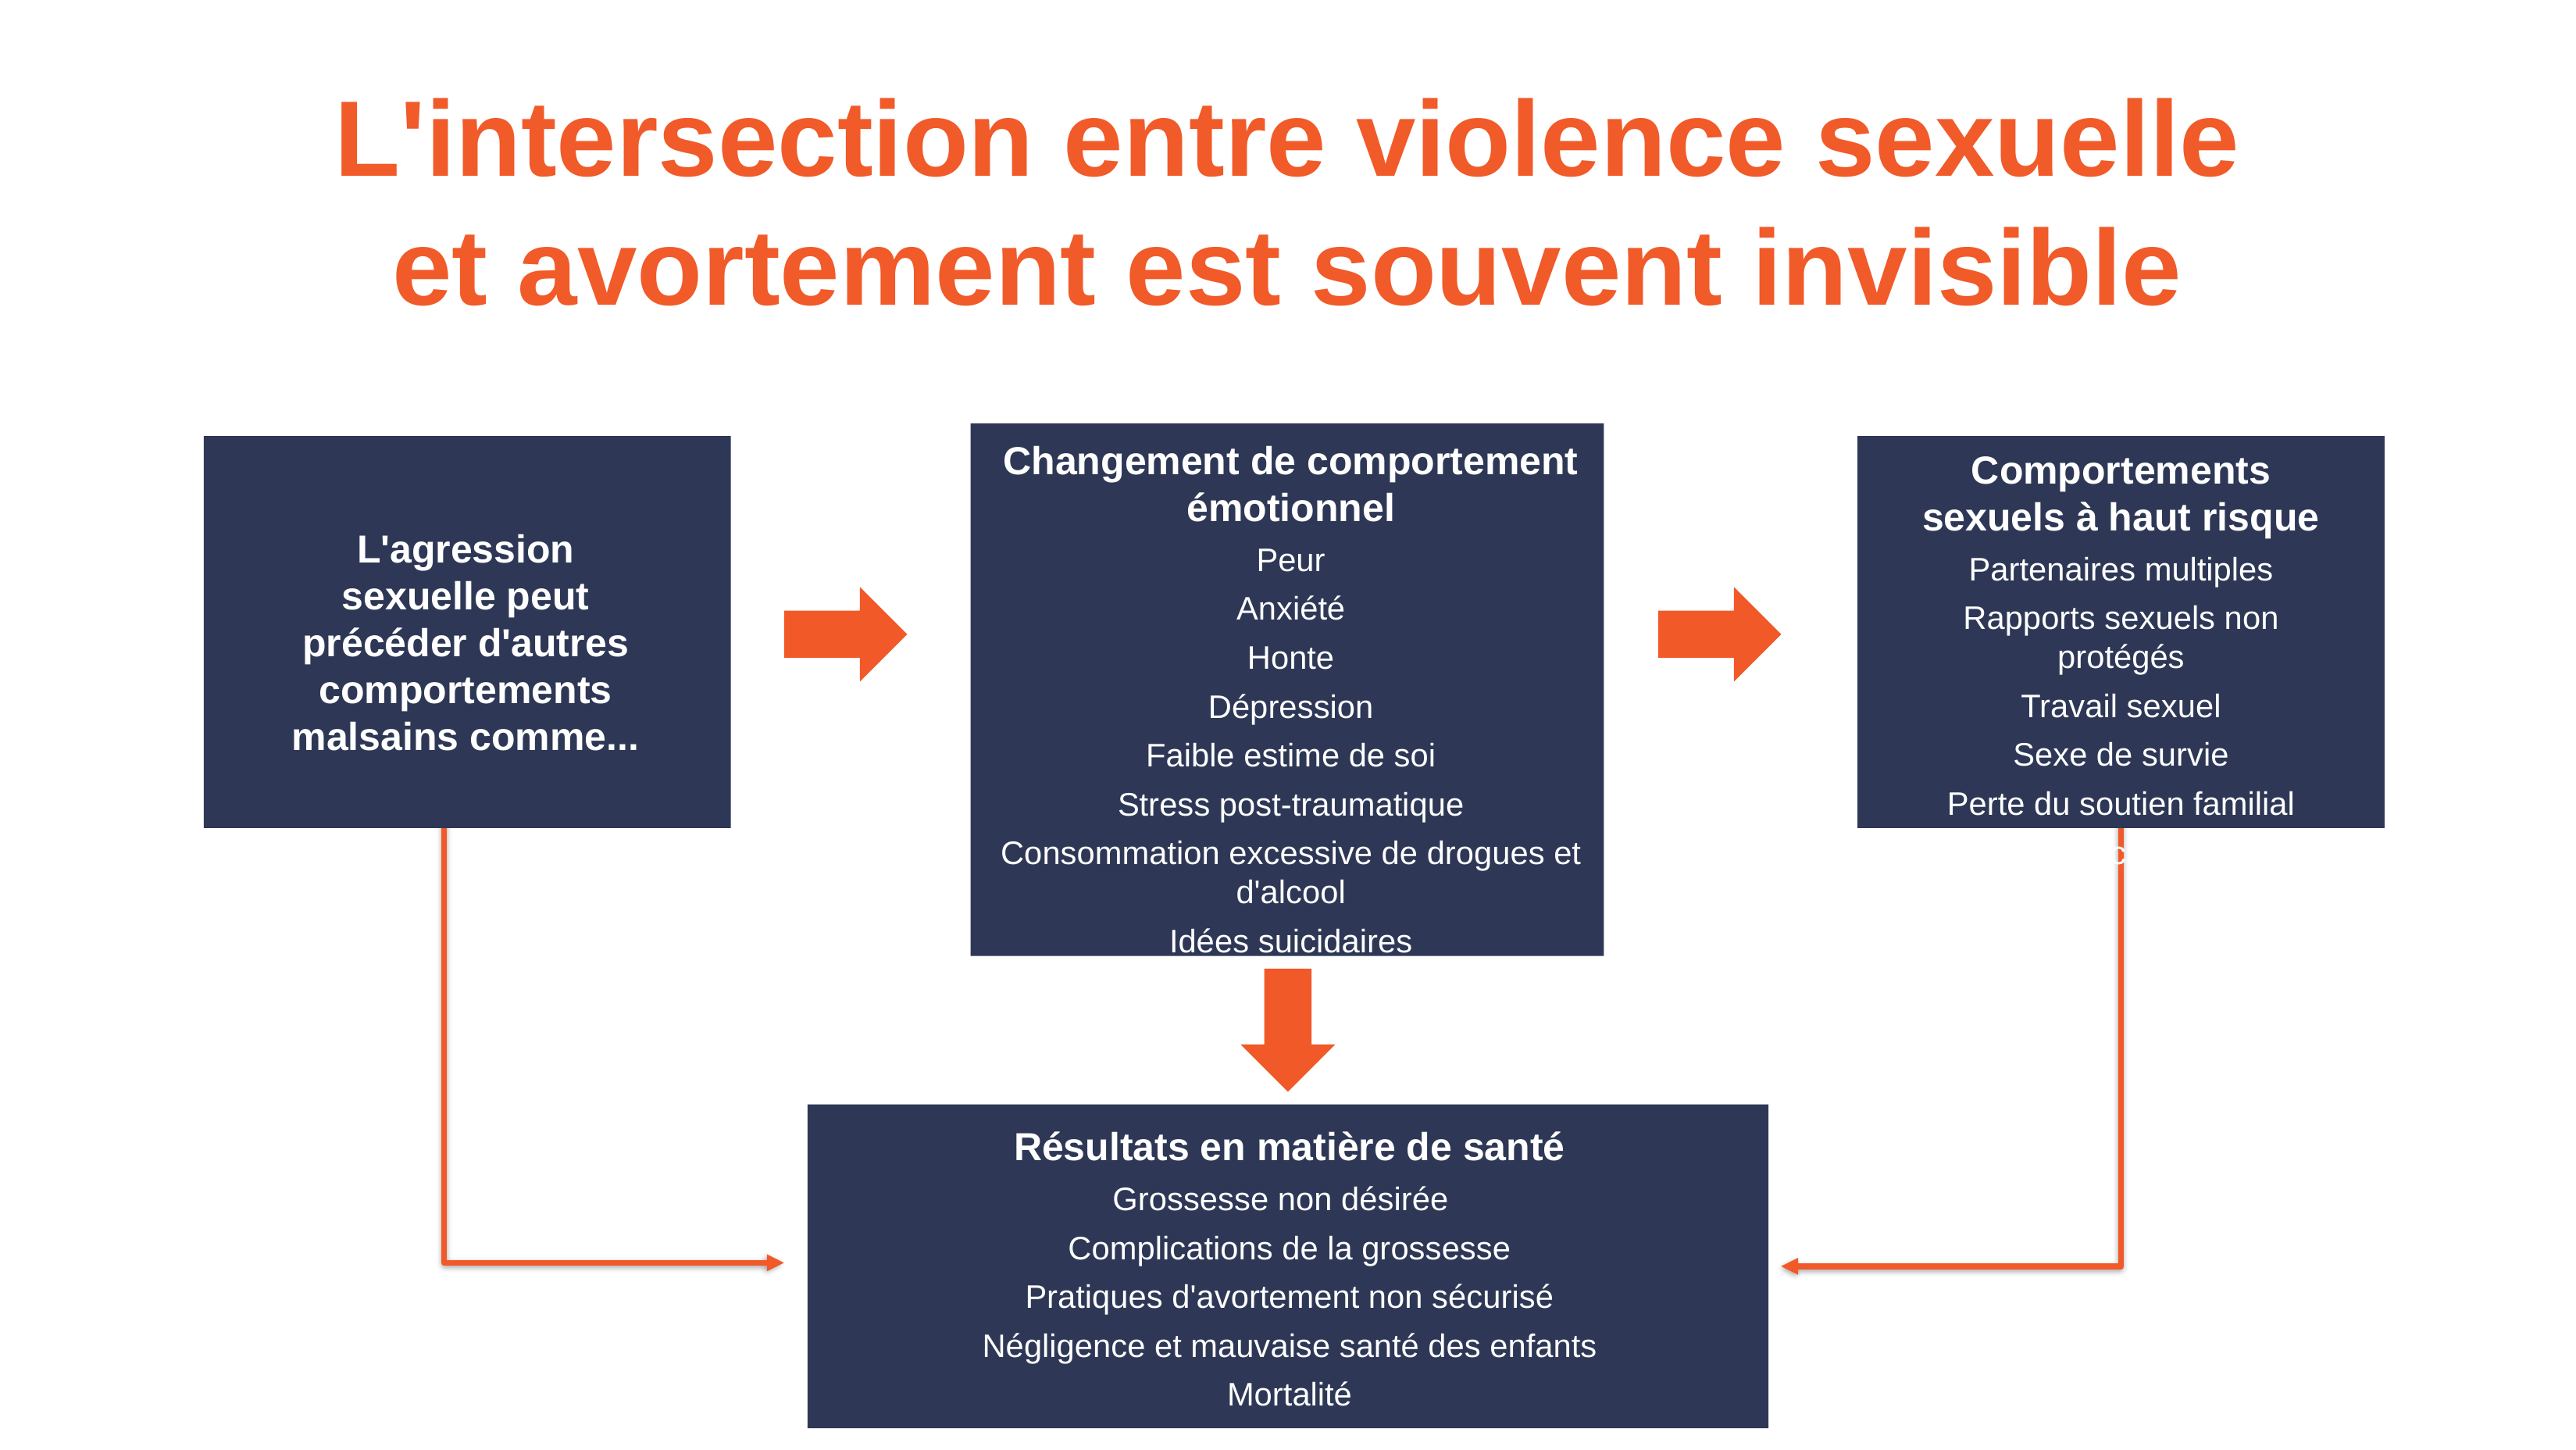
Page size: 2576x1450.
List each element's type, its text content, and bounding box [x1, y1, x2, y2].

text_box [782, 585, 909, 684]
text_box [391, 870, 837, 1211]
text_box [1656, 585, 1783, 684]
text_box Comportements sexuels à haut risque Partenaires multiples Rapports sexuels non protégés Travail sexuel Sexe de survie Perte du soutien familial Mariage précoce ou forcé [1902, 438, 2340, 877]
text_box Changement de comportement émotionnel Peur Anxiété Honte Dépression Faible estime de soi Stress post-traumatique Consommation excessive de drogues et d'alcool Idées suicidaires [983, 429, 1599, 965]
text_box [1729, 873, 2174, 1215]
text_box [202, 434, 733, 830]
text_box [806, 1102, 1770, 1430]
text_box L'agression sexuelle peut précéder d'autres comportements malsains comme... [269, 518, 662, 764]
text_box [1239, 966, 1337, 1094]
text_box [1856, 434, 2386, 830]
title L'intersection entre violence sexuelle et avortement est souvent invisible [301, 57, 2275, 411]
text_box Résultats en matière de santé Grossesse non désirée Complications de la grossesse Pratiques d'avortement non sécurisé Négligence et mauvaise santé des enfants Mortalité [841, 1116, 1738, 1419]
text_box [969, 422, 1605, 958]
